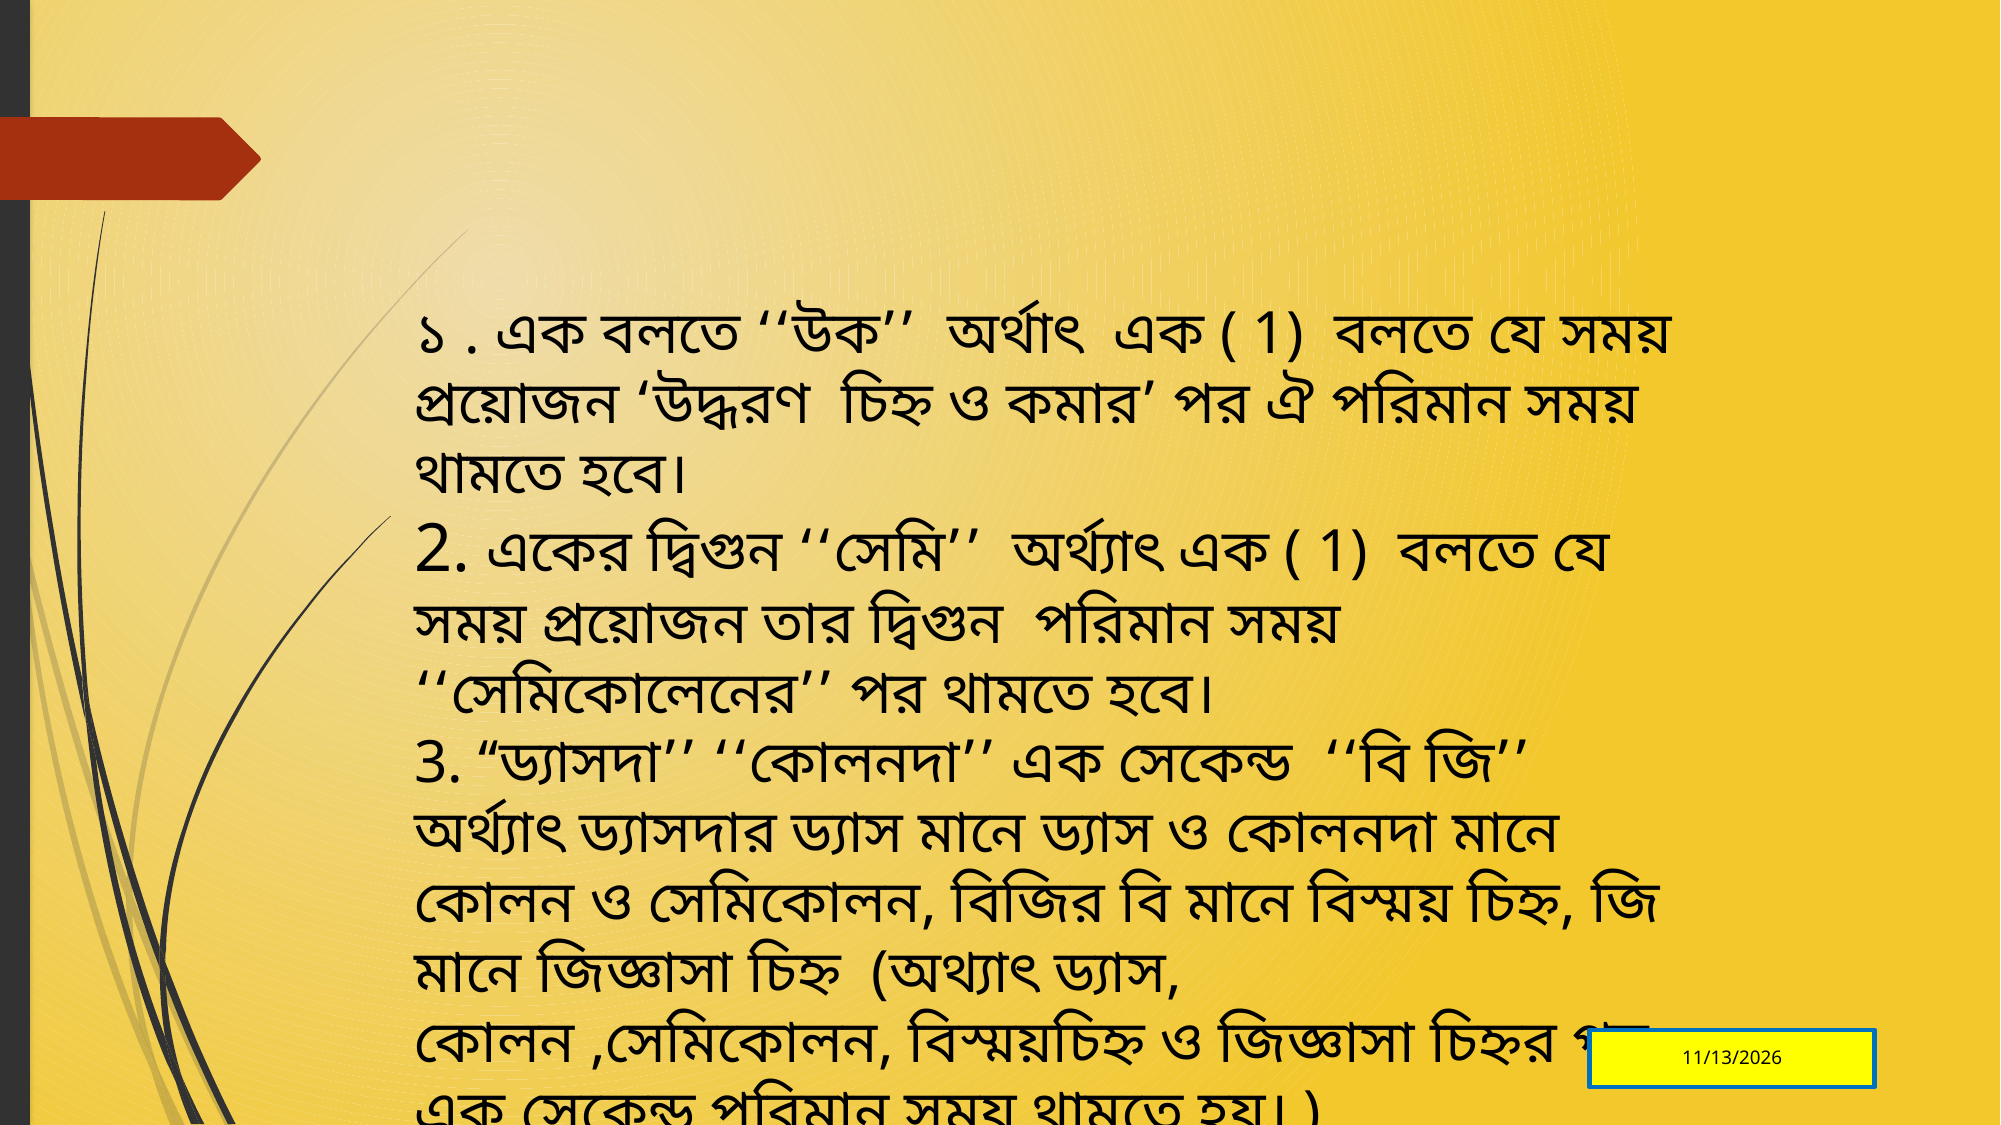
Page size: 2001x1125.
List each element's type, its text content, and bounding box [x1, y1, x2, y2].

text_box ১ . এক বলতে ‘‘উক’’ অর্থাৎ এক ( 1) বলতে যে সময় প্রয়োজন ‘উদ্ধরণ চিহ্ন ও কমার’ পর ঐ পরিমান সময় থামতে হবে। 2. একের দ্বিগুন ‘‘সেমি’’ অর্থ্যাৎ এক ( 1) বলতে যে সময় প্রয়োজন তার দ্বিগুন পরিমান সময় ‘‘সেমিকোলেনের’’ পর থামতে হবে। 3. ‘‘ড্যাসদা’’ ‘‘কোলনদা’’ এক সেকেন্ড ‘‘বি জি’’ অর্থ্যাৎ ড্যাসদার ড্যাস মানে ড্যাস ও কোলনদা মানে কোলন ও সেমিকোলন, বিজির বি মানে বিস্ময় চিহ্ন, জি মানে জিজ্ঞাসা চিহ্ন (অথ্যাৎ ড্যাস, কোলন ,সেমিকোলন, বিস্ময়চিহ্ন ও জিজ্ঞাসা চিহ্নর পর এক সেকেন্ড পরিমান সময় থামতে হয়। ) 4. হাই ব্যাক থামে না মানে হাইফেন ও ব্যাকেট পর কোন বিরতিকাল নেই [399, 287, 1688, 1125]
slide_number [1589, 1029, 1875, 1087]
